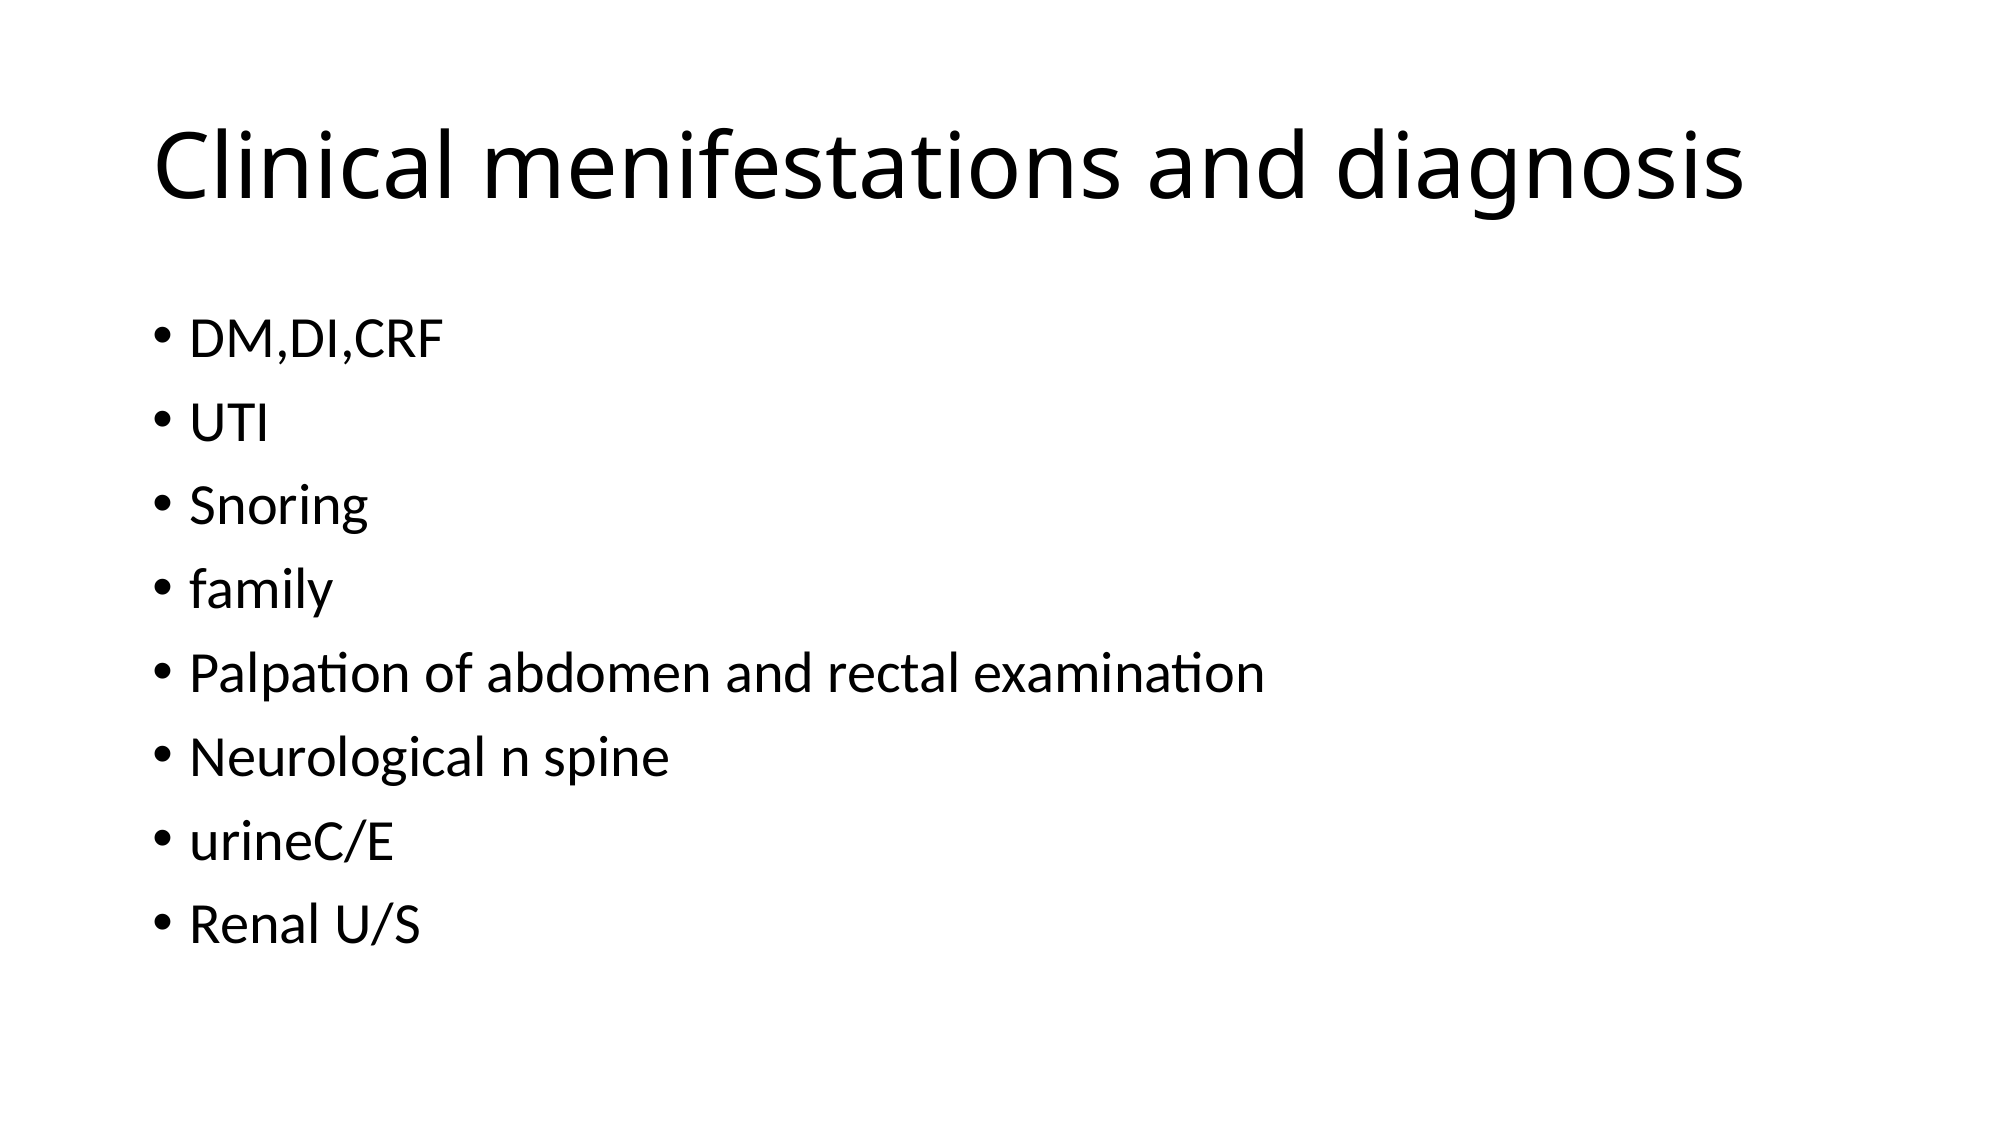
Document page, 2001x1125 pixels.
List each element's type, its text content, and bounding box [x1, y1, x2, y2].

list DM,DI,CRF UTI Snoring family Palpation of abdomen and rectal examination Neurological n spine urineC/E Renal U/S [137, 299, 1863, 1014]
title Clinical menifestations and diagnosis [137, 59, 1863, 278]
